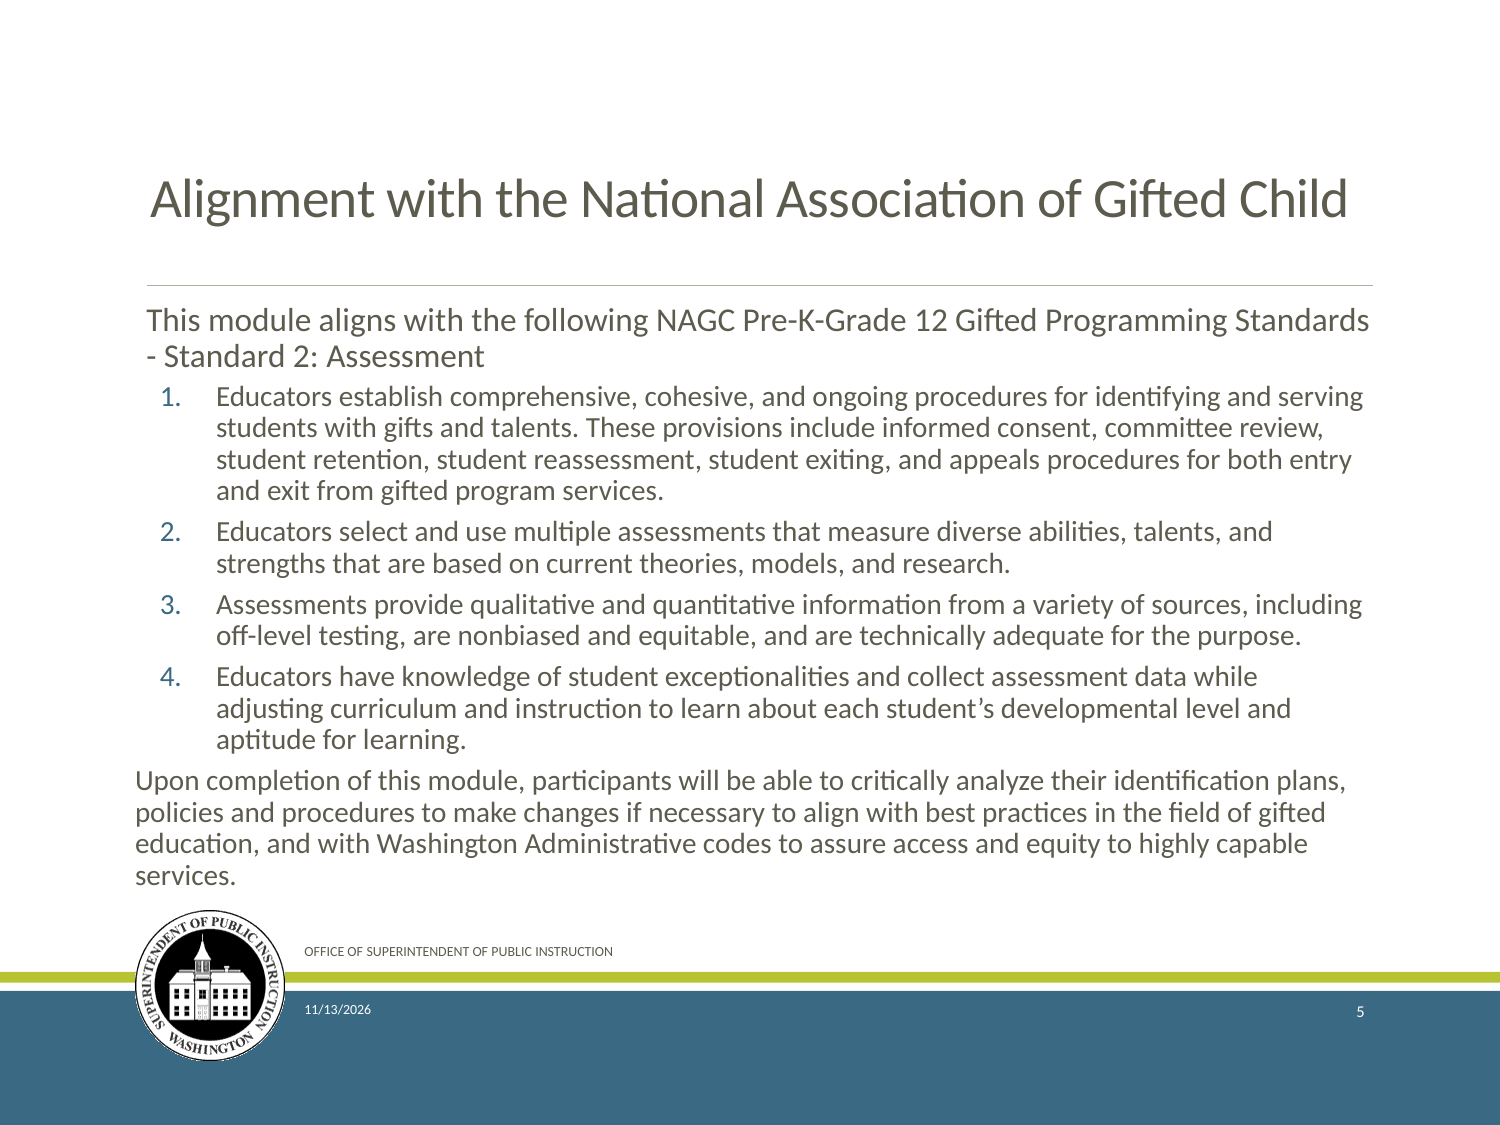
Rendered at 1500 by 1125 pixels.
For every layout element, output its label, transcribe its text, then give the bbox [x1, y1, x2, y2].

footer OFFICE OF SUPERINTENDENT OF PUBLIC INSTRUCTION [289, 921, 883, 981]
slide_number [289, 981, 594, 1041]
title Alignment with the National Association of Gifted Child [135, 111, 1373, 237]
picture [135, 910, 285, 1061]
list This module aligns with the following NAGC Pre-K-Grade 12 Gifted Programming Standards - Standard 2: Assessment Educators establish comprehensive, cohesive, and ongoing procedures for identifying and serving students with gifts and talents. These provisions include informed consent, committee review, student retention, student reassessment, student exiting, and appeals procedures for both entry and exit from gifted program services. Educators select and use multiple assessments that measure diverse abilities, talents, and strengths that are based on current theories, models, and research. Assessments provide qualitative and quantitative information from a variety of sources, including off-level testing, are nonbiased and equitable, and are technically adequate for the purpose. Educators have knowledge of student exceptionalities and collect assessment data while adjusting curriculum and instruction to learn about each student’s developmental level and aptitude for learning. Upon completion of this module, participants will be able to critically analyze their identification plans, policies and procedures to make changes if necessary to align with best practices in the field of gifted education, and with Washington Administrative codes to assure access and equity to highly capable services. [135, 295, 1373, 909]
slide_number 5 [1218, 980, 1380, 1041]
